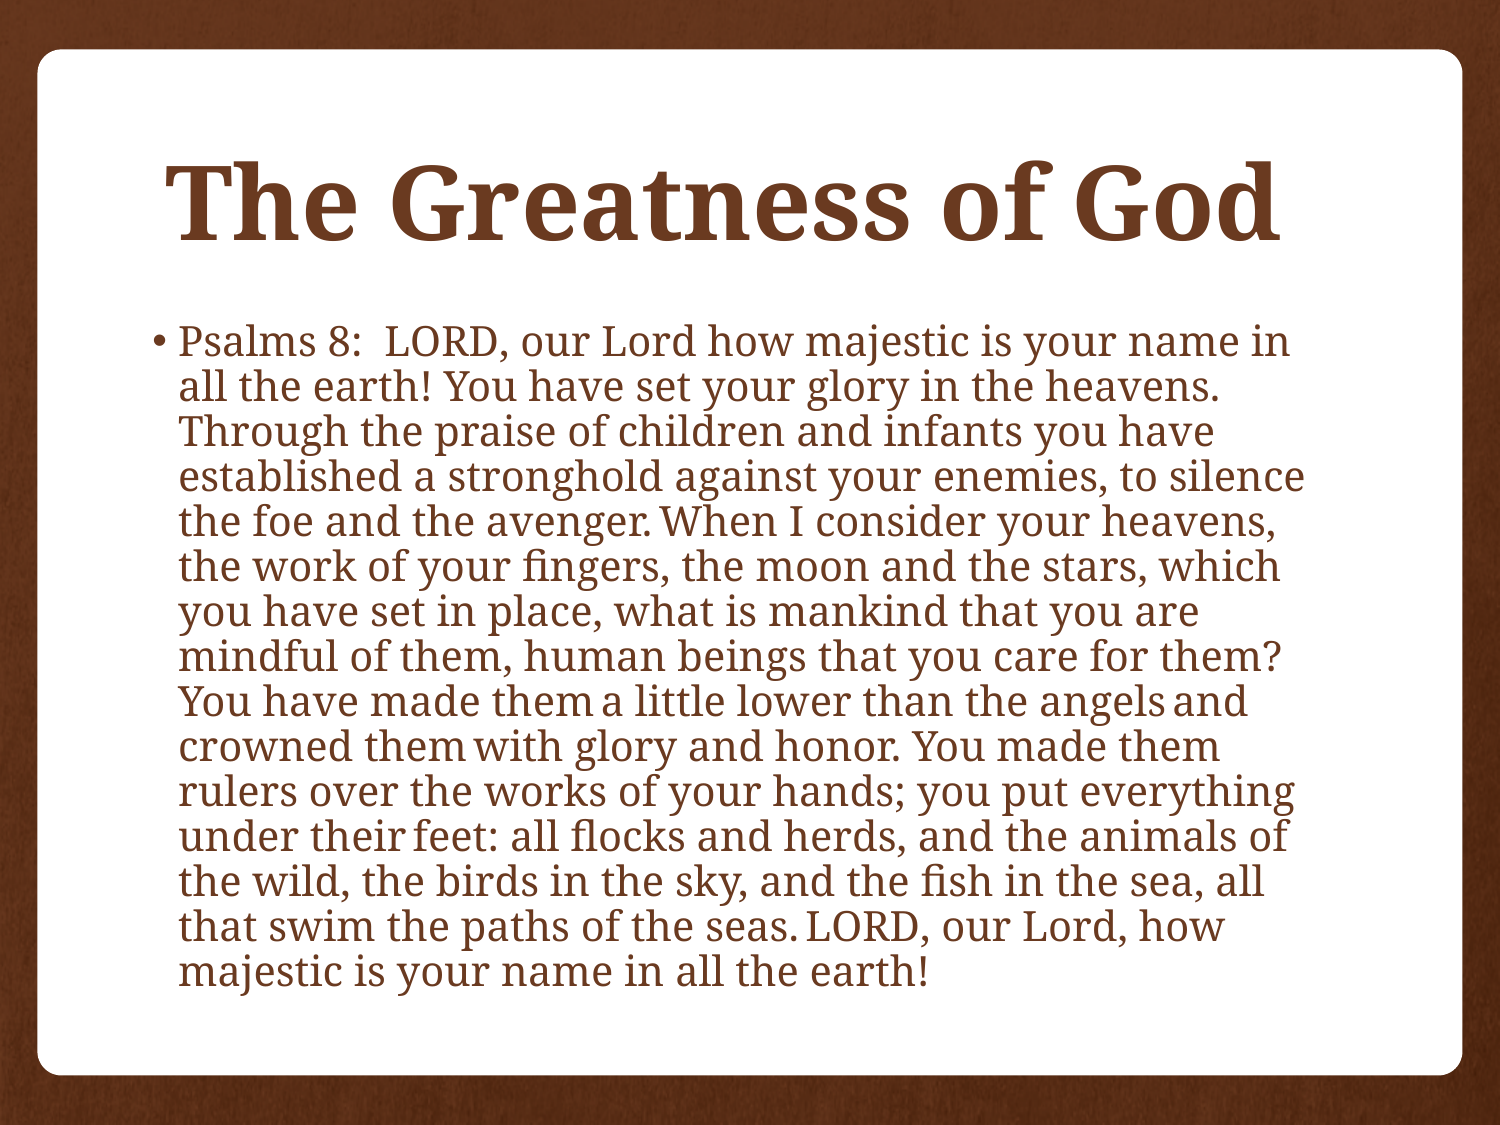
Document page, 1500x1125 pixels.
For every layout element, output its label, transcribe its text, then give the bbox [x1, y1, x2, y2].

list Psalms 8: Lord, our Lord how majestic is your name in all the earth! You have set your glory in the heavens. Through the praise of children and infants you have established a stronghold against your enemies, to silence the foe and the avenger. When I consider your heavens, the work of your fingers, the moon and the stars, which you have set in place, what is mankind that you are mindful of them, human beings that you care for them? You have made them a little lower than the angels and crowned them with glory and honor. You made them rulers over the works of your hands; you put everything under their feet: all flocks and herds, and the animals of the wild, the birds in the sky, and the fish in the sea, all that swim the paths of the seas. Lord, our Lord, how majestic is your name in all the earth! [137, 312, 1363, 1013]
title The Greatness of God [150, 99, 1350, 269]
